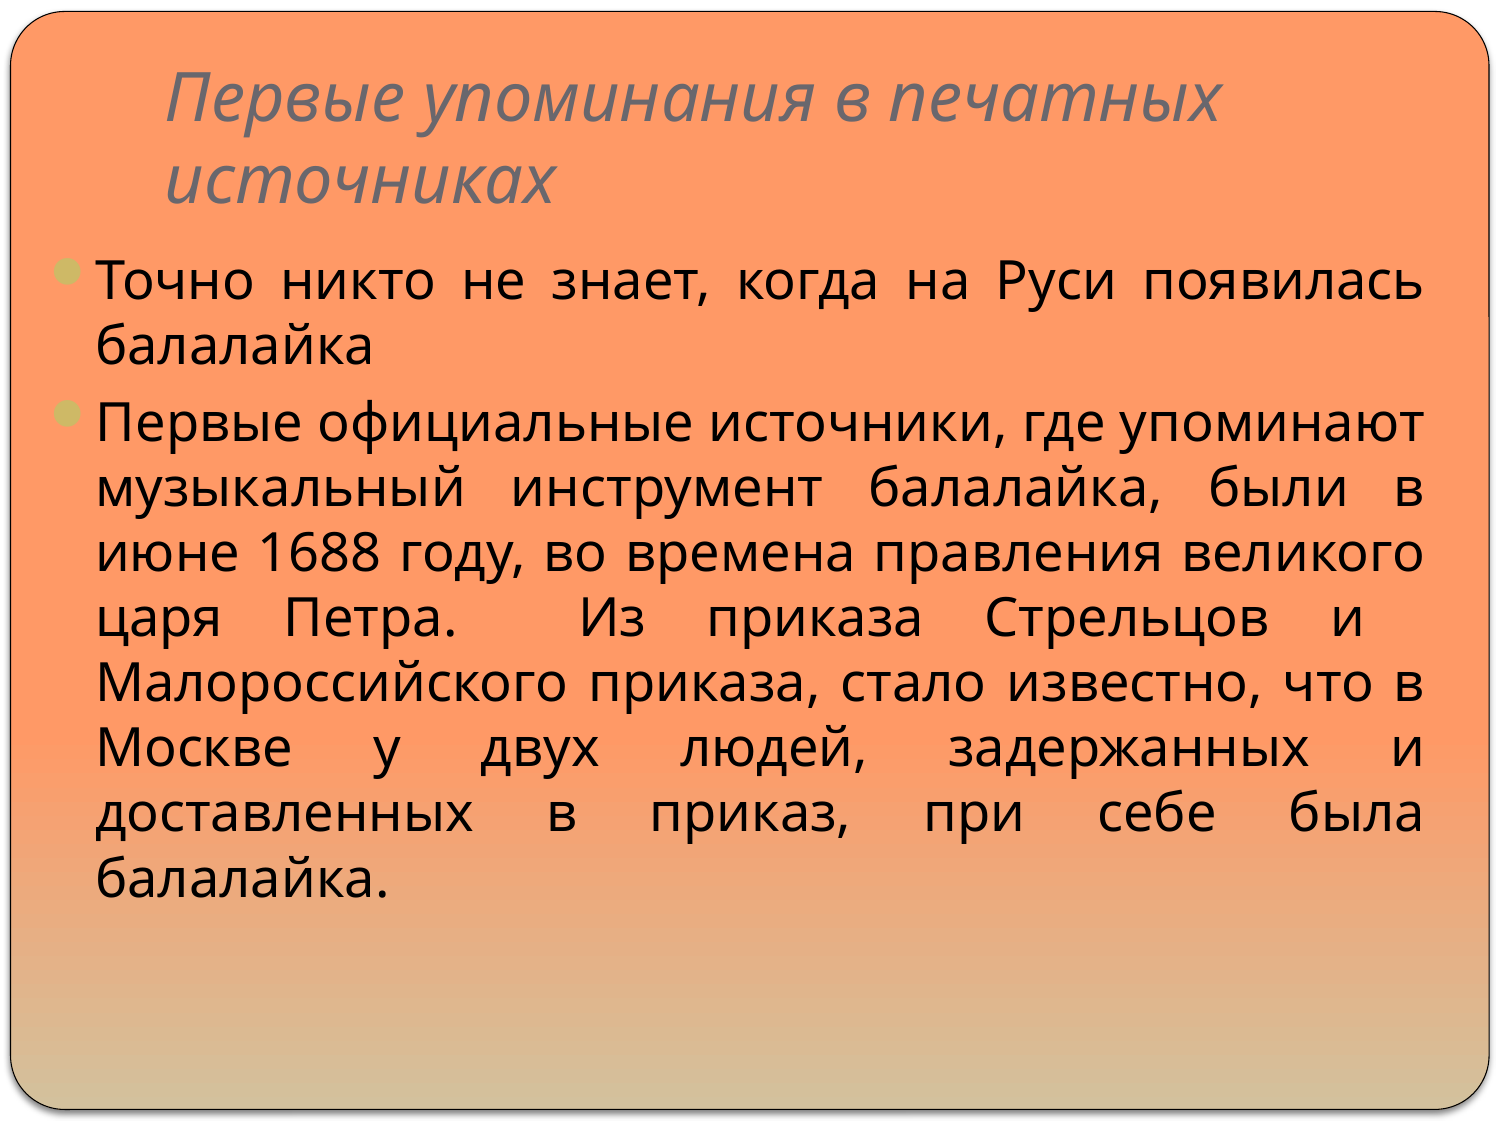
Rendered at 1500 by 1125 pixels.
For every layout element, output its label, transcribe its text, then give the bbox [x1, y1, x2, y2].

title Первые упоминания в печатных источниках [150, 45, 1425, 233]
list Точно никто не знает, когда на Руси появилась балалайка Первые официальные источники, где упоминают музыкальный инструмент балалайка, были в июне 1688 году, во времена правления великого царя Петра. Из приказа Стрельцов и Малороссийского приказа, стало известно, что в Москве у двух людей, задержанных и доставленных в приказ, при себе была балалайка. [35, 237, 1442, 988]
